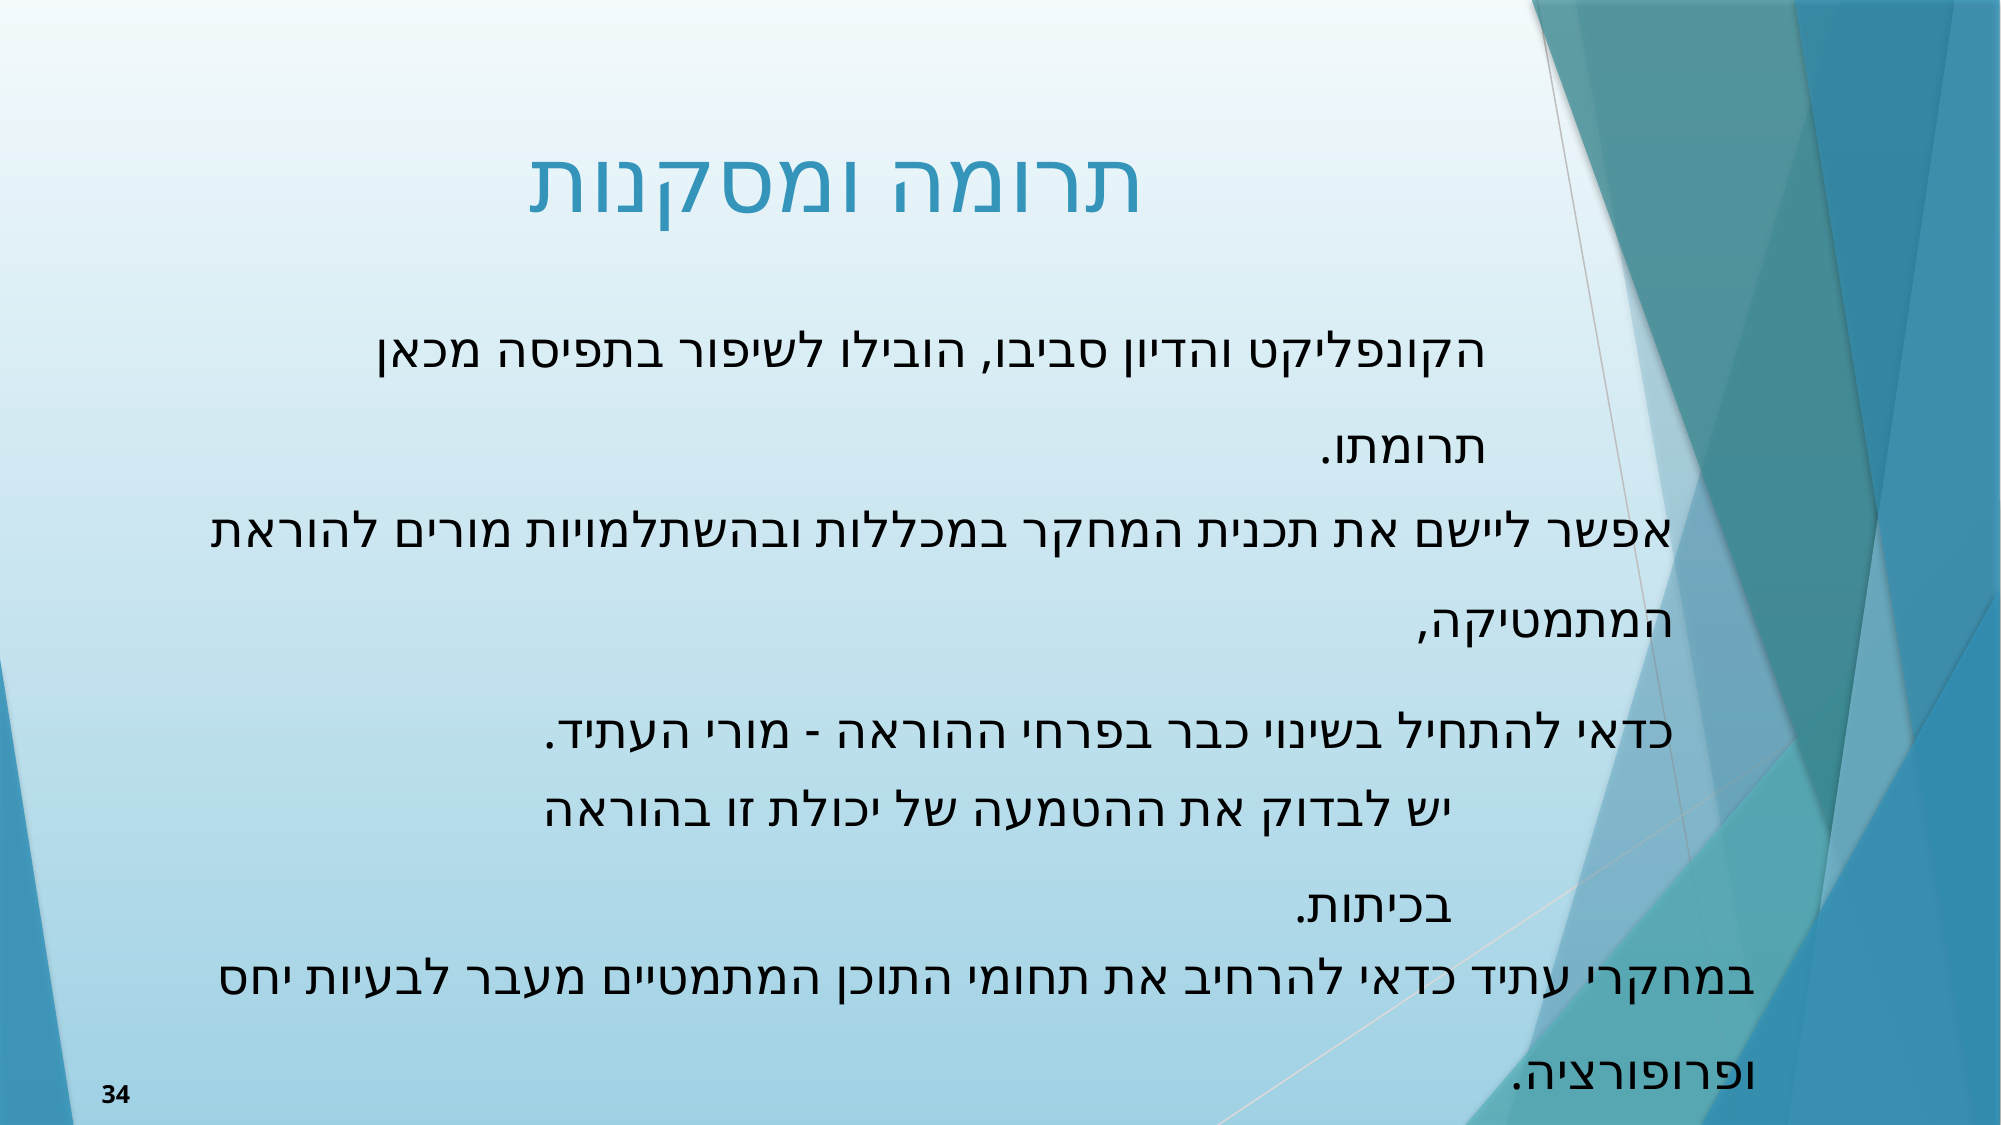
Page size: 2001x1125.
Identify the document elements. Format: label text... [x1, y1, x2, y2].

text_box במחקרי עתיד כדאי להרחיב את תחומי התוכן המתמטיים מעבר לבעיות יחס ופרופורציה. [0, 900, 1773, 1096]
text_box יש לבדוק את ההטמעה של יכולת זו בהוראה בכיתות. [383, 732, 1469, 900]
list הקונפליקט והדיון סביבו, הובילו לשיפור בתפיסה מכאן תרומתו. [212, 274, 1504, 413]
text_box אפשר ליישם את תכנית המחקר במכללות ובהשתלמויות מורים להוראת המתמטיקה, כדאי להתחיל בשינוי כבר בפרחי ההוראה - מורי העתיד. [0, 413, 1691, 670]
title תרומה ומסקנות [256, 113, 1420, 252]
slide_number 34 [33, 1065, 146, 1125]
